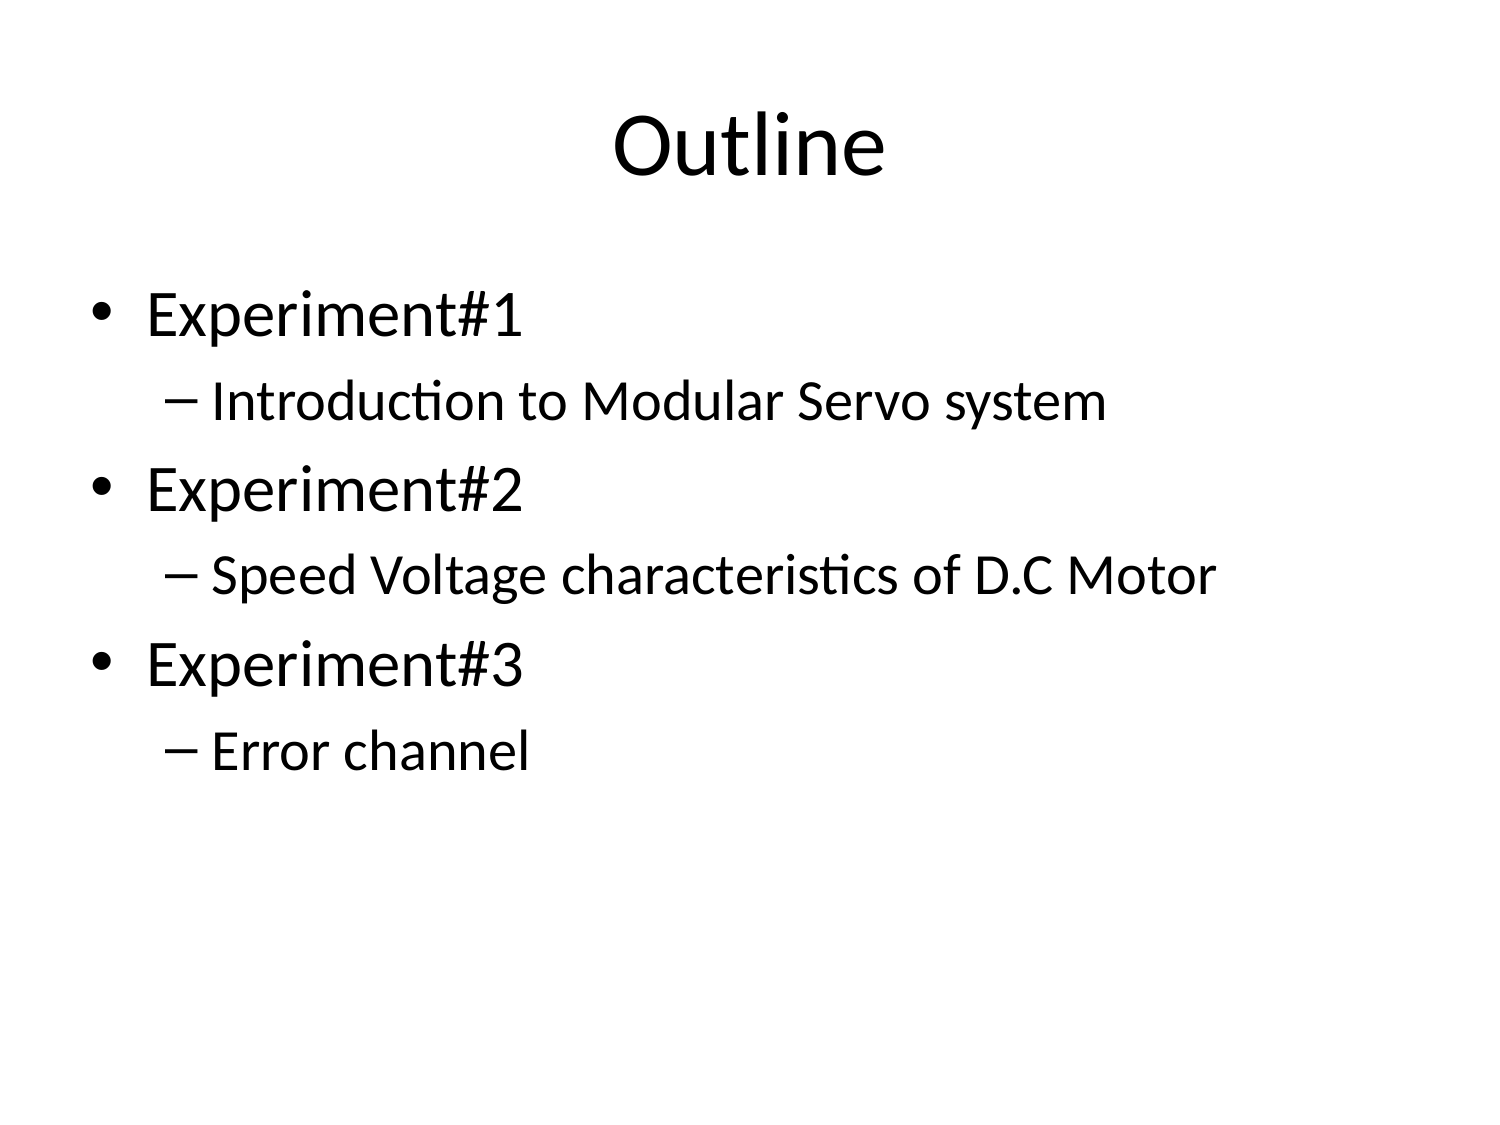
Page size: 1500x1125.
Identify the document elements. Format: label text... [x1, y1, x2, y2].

list Experiment#1 Introduction to Modular Servo system Experiment#2 Speed Voltage characteristics of D.C Motor Experiment#3 Error channel [75, 262, 1425, 1005]
title Outline [75, 45, 1425, 233]
